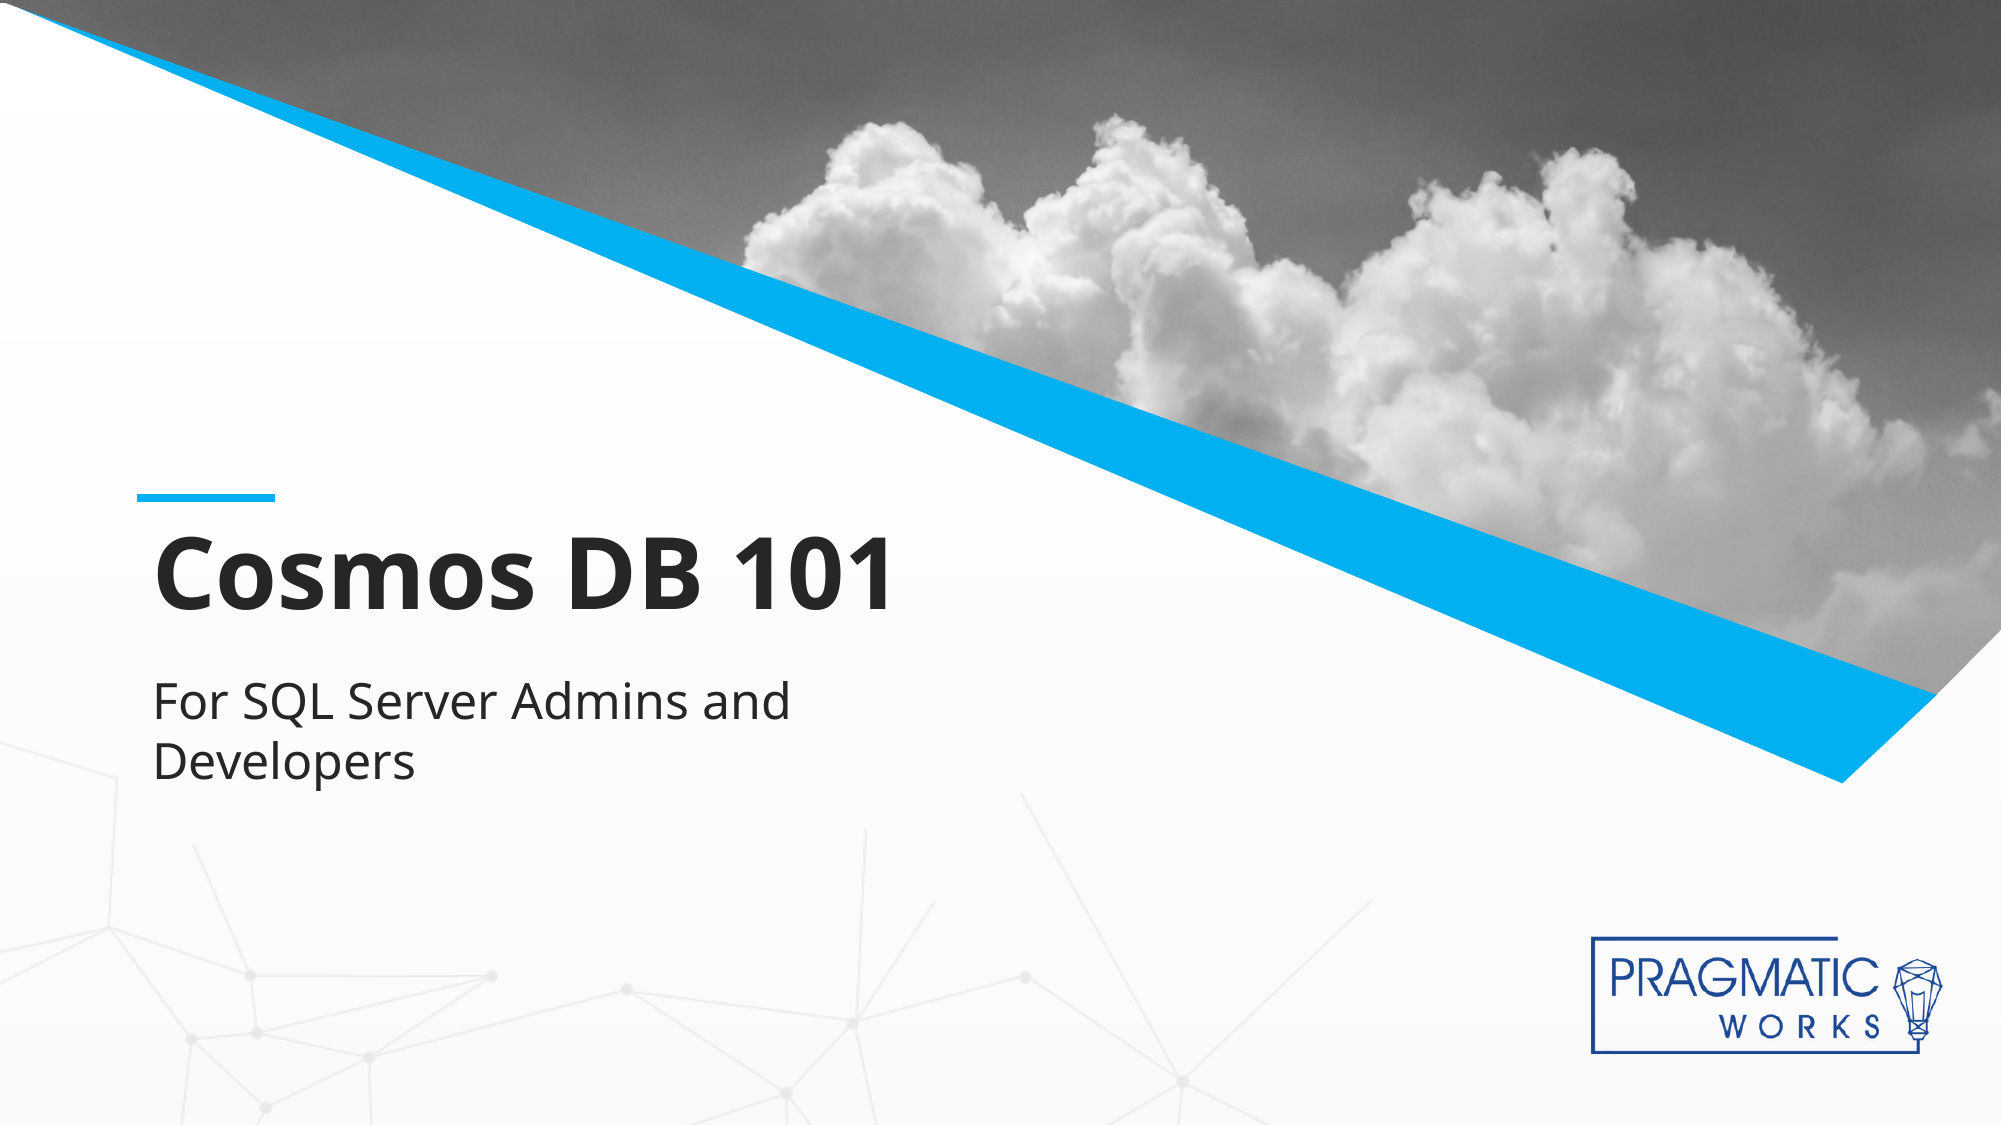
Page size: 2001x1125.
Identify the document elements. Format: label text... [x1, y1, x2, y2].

picture [0, 0, 2001, 695]
subtitle For SQL Server Admins and Developers [137, 695, 1000, 729]
picture [1591, 936, 1943, 1054]
